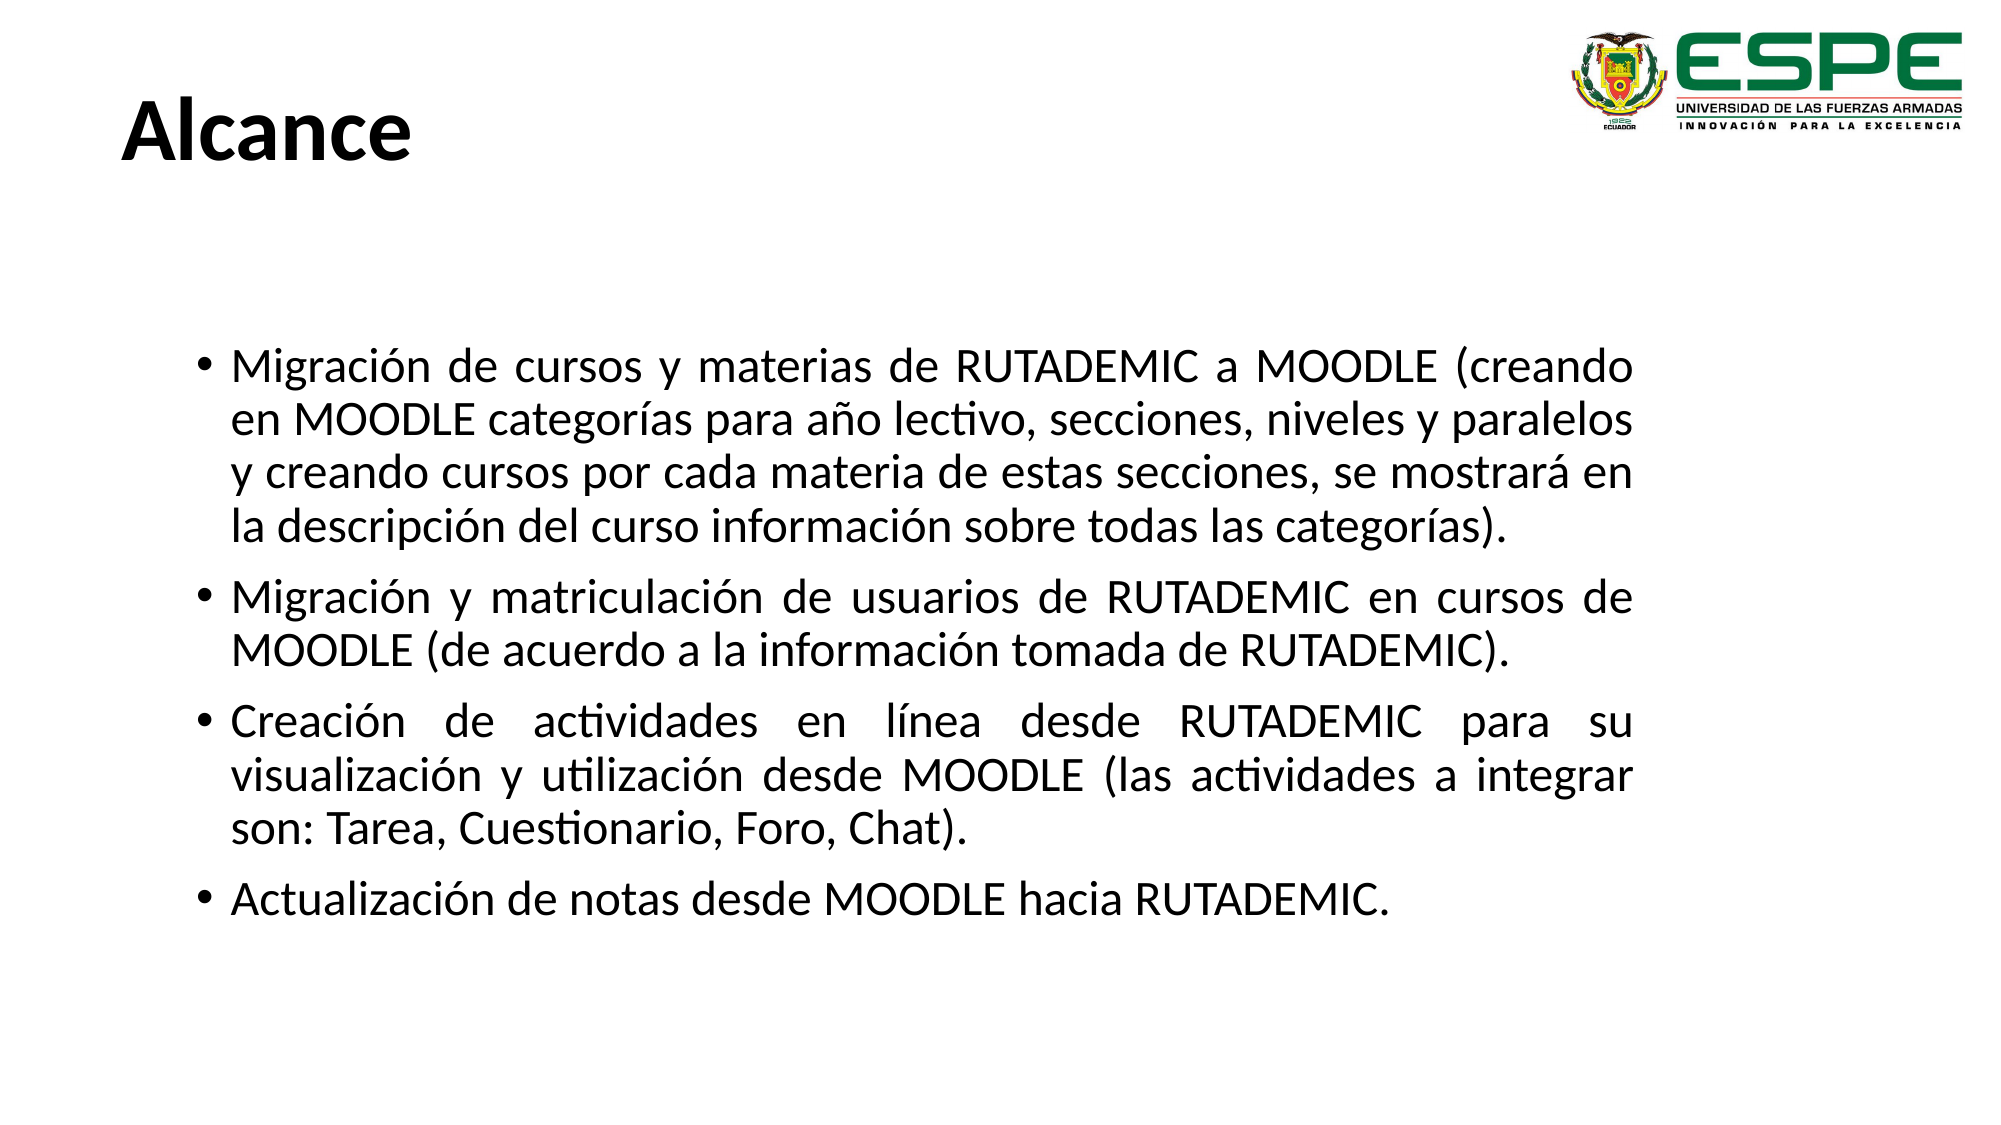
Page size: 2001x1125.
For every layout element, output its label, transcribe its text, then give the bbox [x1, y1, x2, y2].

title Alcance [106, 74, 1649, 189]
list Migración de cursos y materias de RUTADEMIC a MOODLE (creando en MOODLE categorías para año lectivo, secciones, niveles y paralelos y creando cursos por cada materia de estas secciones, se mostrará en la descripción del curso información sobre todas las categorías). Migración y matriculación de usuarios de RUTADEMIC en cursos de MOODLE (de acuerdo a la información tomada de RUTADEMIC). Creación de actividades en línea desde RUTADEMIC para su visualización y utilización desde MOODLE (las actividades a integrar son: Tarea, Cuestionario, Foro, Chat). Actualización de notas desde MOODLE hacia RUTADEMIC. [181, 332, 1649, 960]
picture [1568, 27, 1965, 133]
